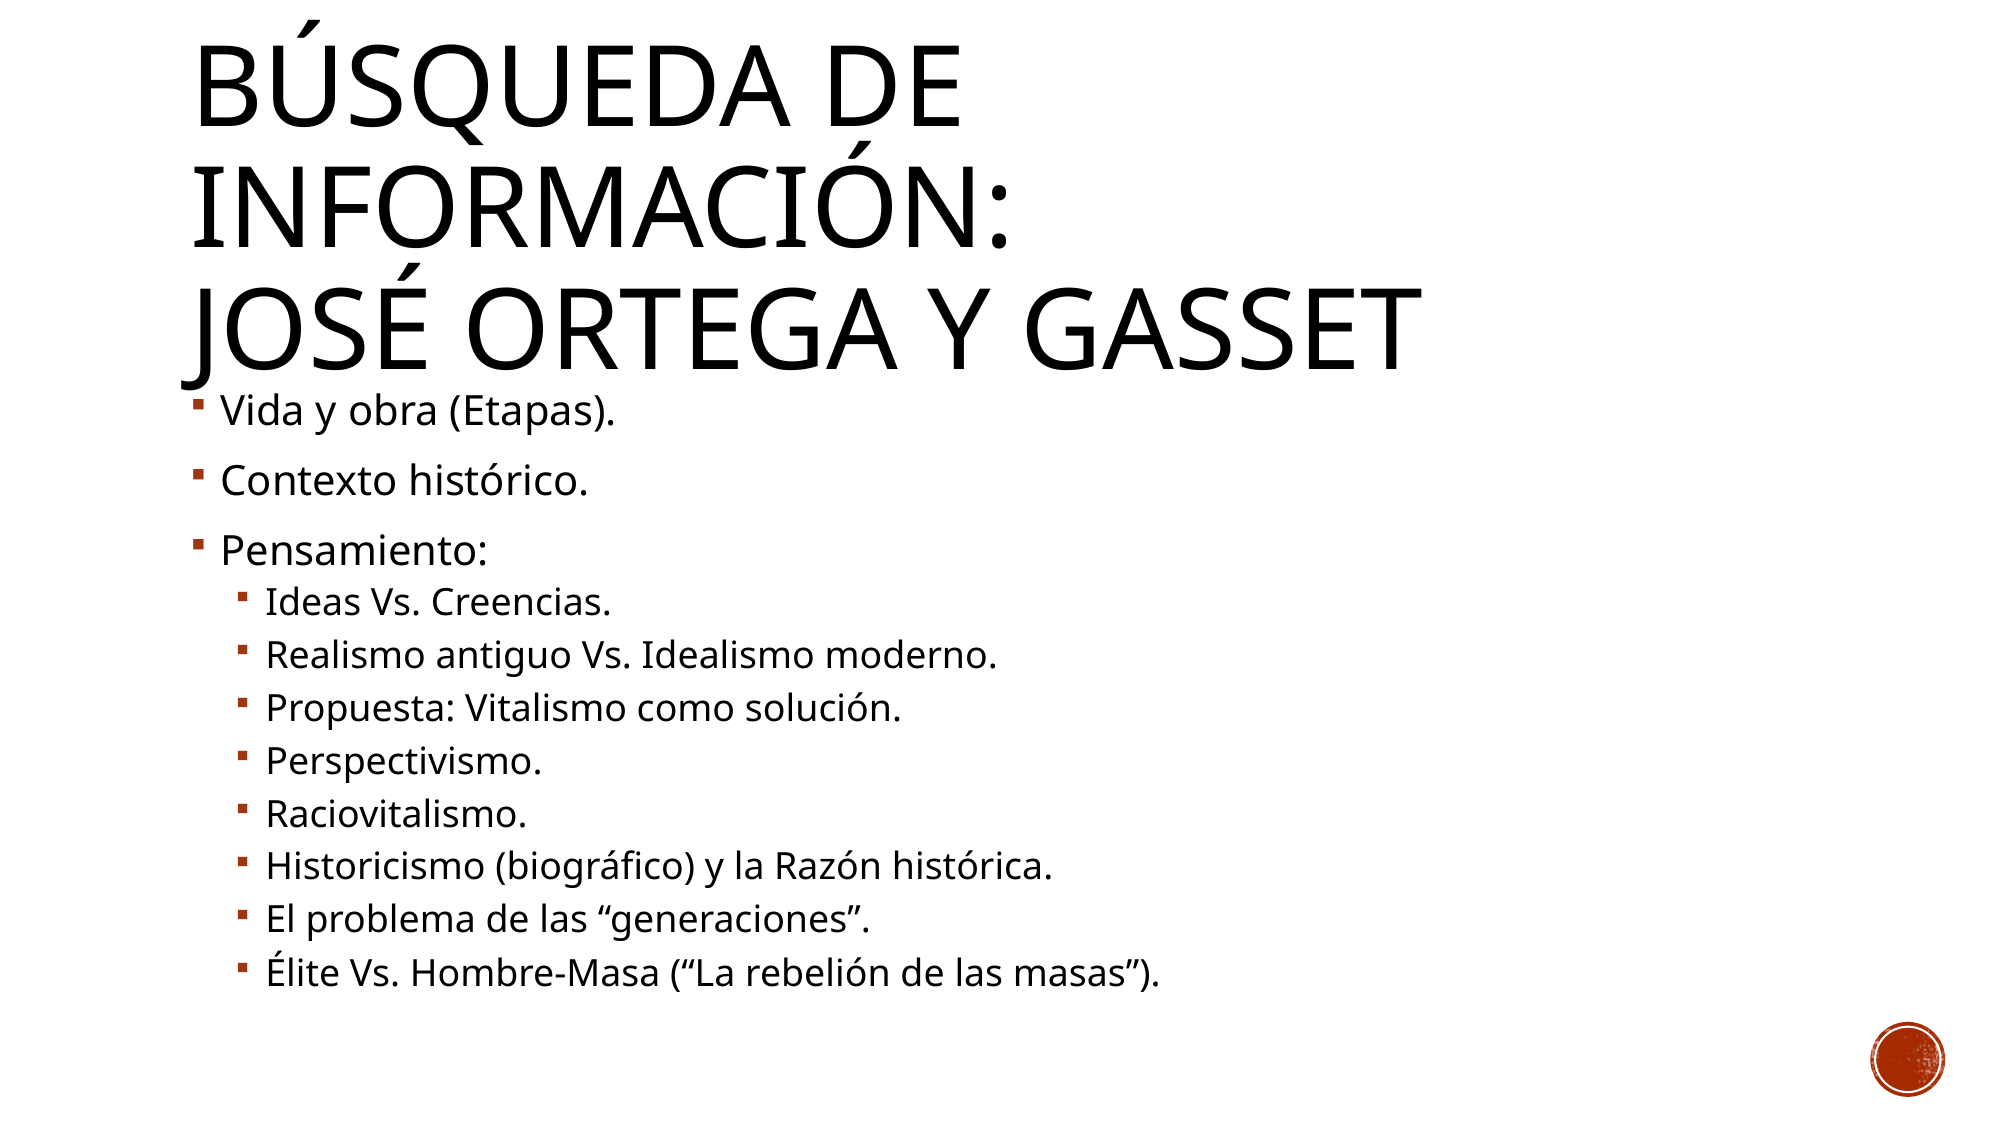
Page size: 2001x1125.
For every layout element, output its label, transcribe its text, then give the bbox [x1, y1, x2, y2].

title Búsqueda de información: JOSÉ ORTEGA Y GASSET [175, 79, 1826, 306]
list Vida y obra (Etapas). Contexto histórico. Pensamiento: Ideas Vs. Creencias. Realismo antiguo Vs. Idealismo moderno. Propuesta: Vitalismo como solución. Perspectivismo. Raciovitalismo. Historicismo (biográfico) y la Razón histórica. El problema de las “generaciones”. Élite Vs. Hombre-Masa (“La rebelión de las masas”). [175, 306, 1826, 1089]
